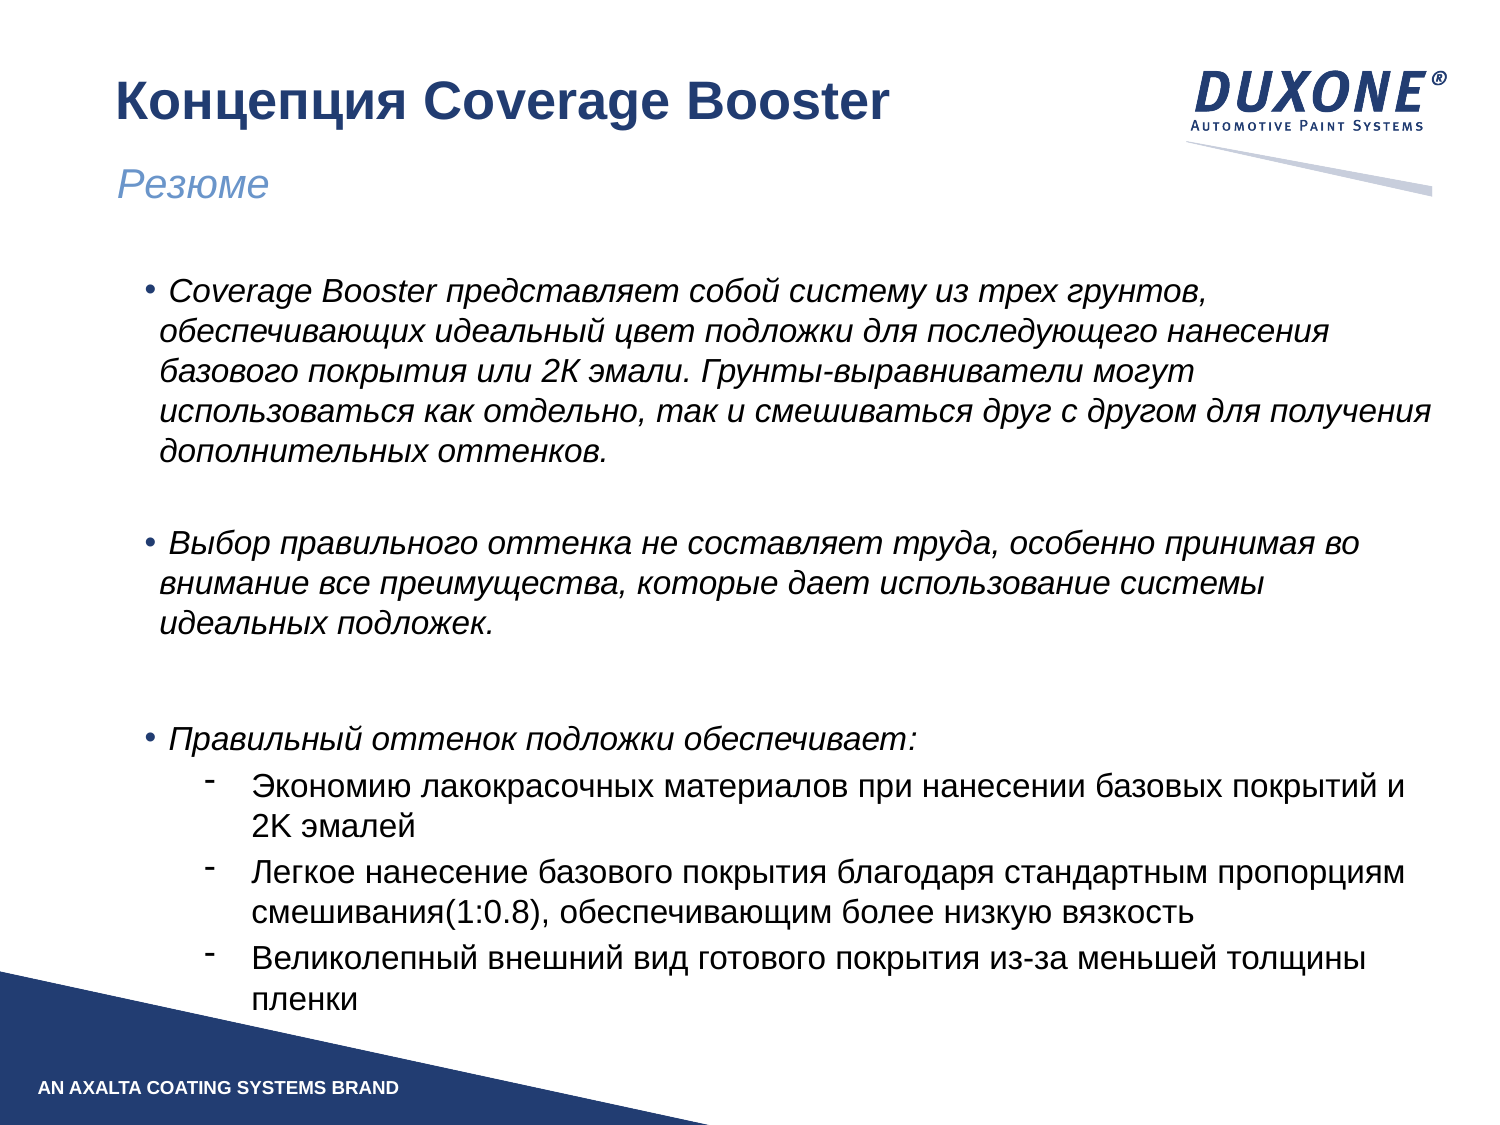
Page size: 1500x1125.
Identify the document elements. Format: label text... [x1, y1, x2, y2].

title Концепция Coverage Booster [100, 0, 1282, 139]
picture [0, 0, 1500, 1125]
list Coverage Booster представляет собой систему из трех грунтов, обеспечивающих идеальный цвет подложки для последующего нанесения базового покрытия или 2К эмали. Грунты-выравниватели могут использоваться как отдельно, так и смешиваться друг с другом для получения дополнительных оттенков. Выбор правильного оттенка не составляет труда, особенно принимая во внимание все преимущества, которые дает использование системы идеальных подложек. Правильный оттенок подложки обеспечивает: Экономию лакокрасочных материалов при нанесении базовых покрытий и 2K эмалей Легкое нанесение базового покрытия благодаря стандартным пропорциям смешивания(1:0.8), обеспечивающим более низкую вязкость Великолепный внешний вид готового покрытия из-за меньшей толщины пленки [100, 261, 1459, 1047]
list Резюме [101, 149, 1483, 232]
